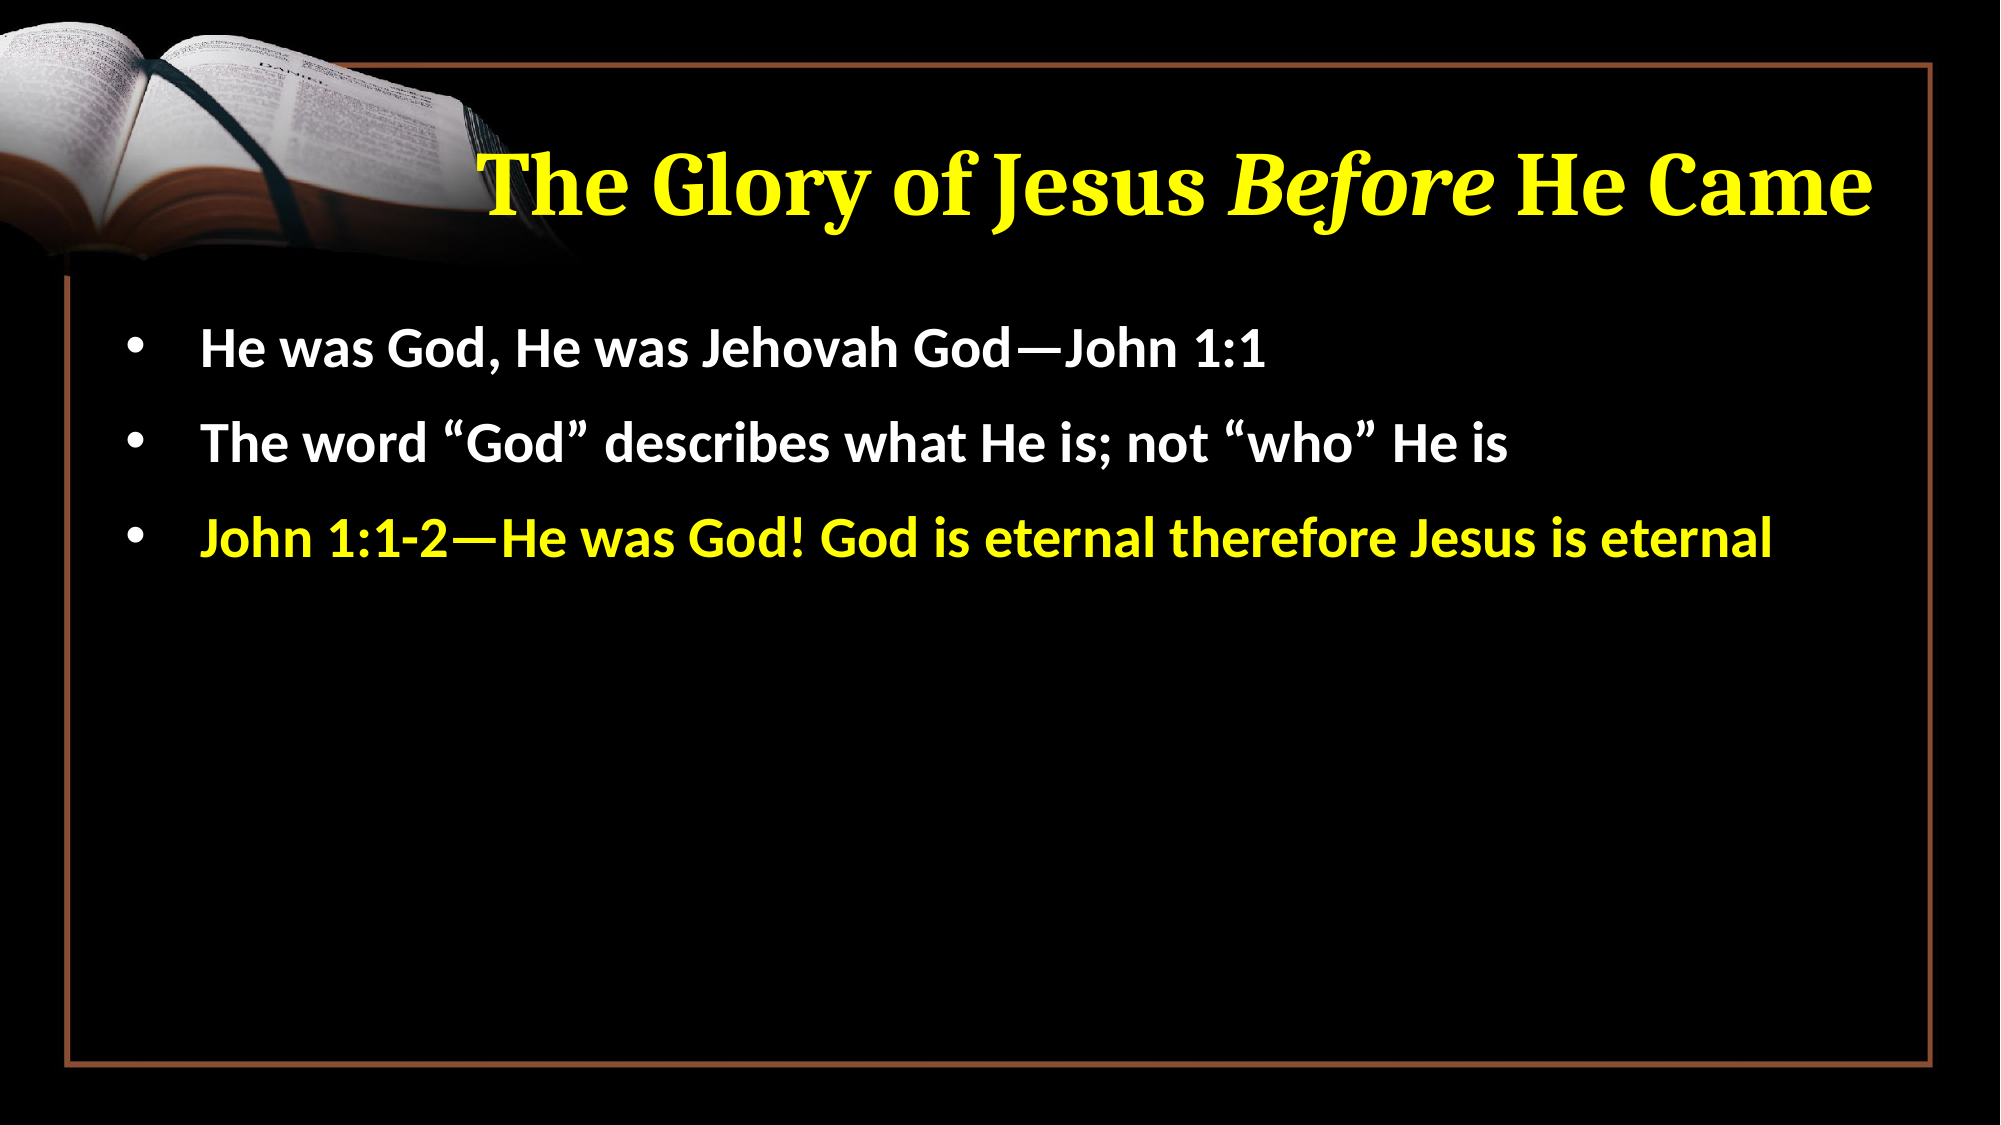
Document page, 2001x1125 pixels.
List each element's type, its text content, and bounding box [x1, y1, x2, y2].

title The Glory of Jesus Before He Came [417, 138, 1935, 233]
text_box He was God, He was Jehovah God—John 1:1 The word “God” describes what He is; not “who” He is John 1:1-2—He was God! God is eternal therefore Jesus is eternal [110, 277, 1910, 577]
picture [0, 0, 2000, 1125]
